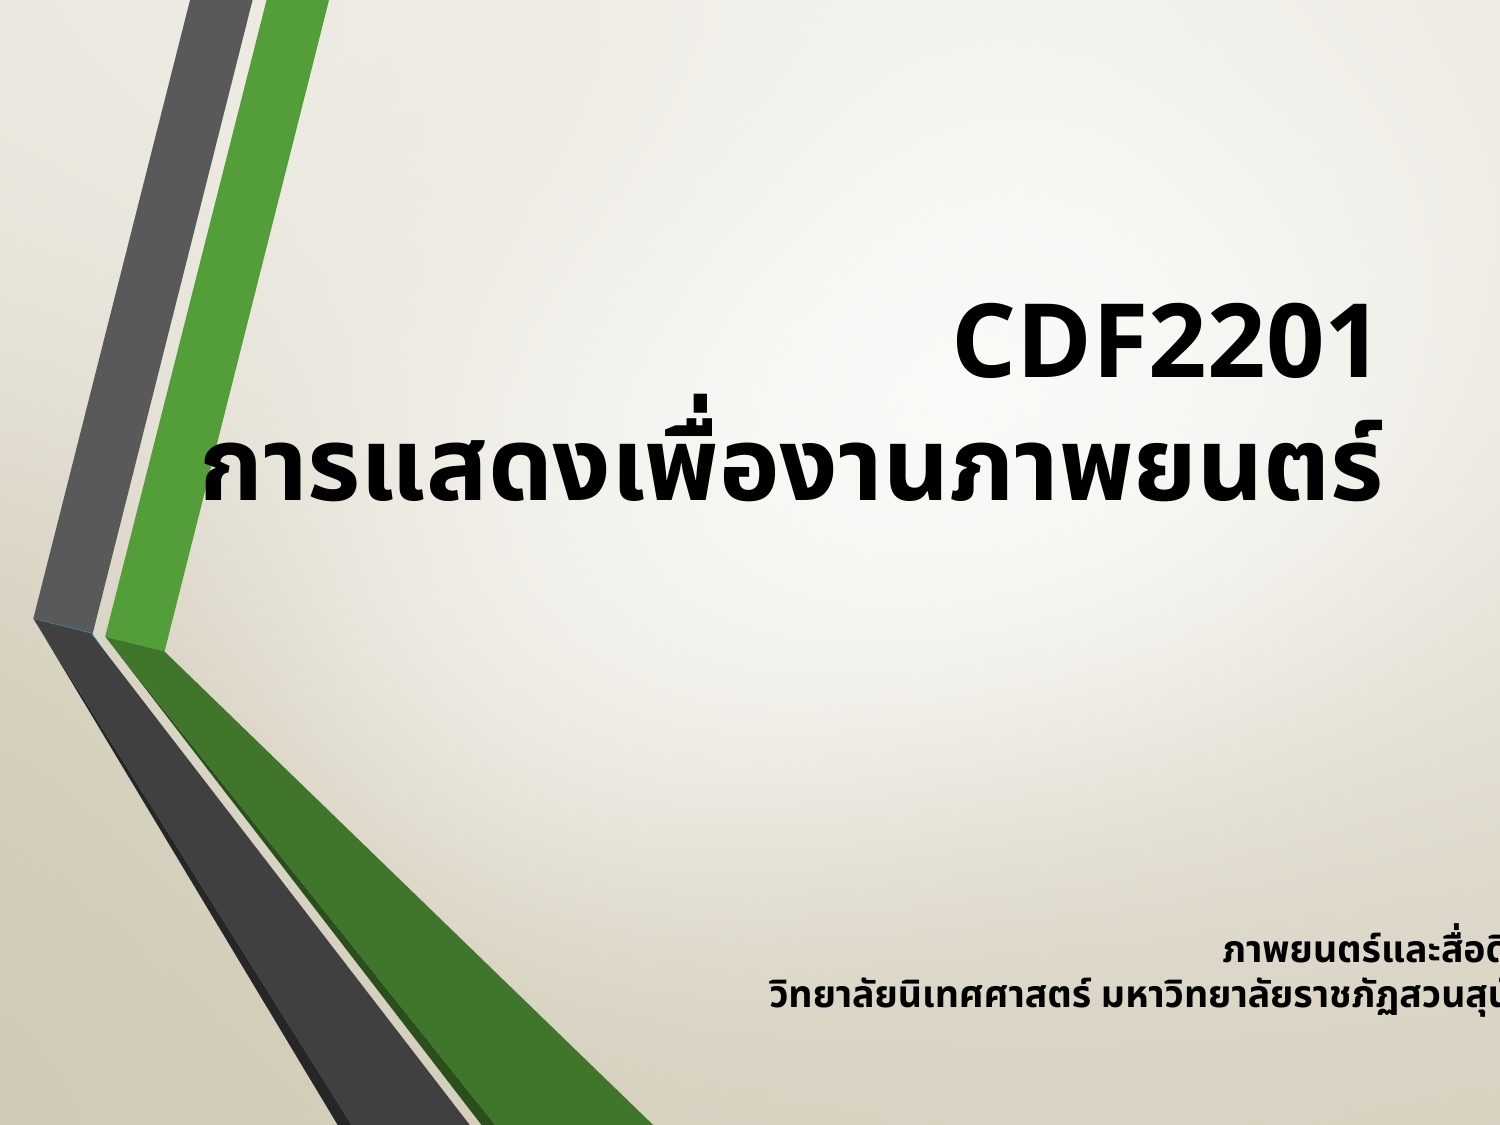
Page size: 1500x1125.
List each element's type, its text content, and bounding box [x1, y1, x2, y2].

title CDF2201 การแสดงเพื่องานภาพยนตร์ [123, 208, 1399, 529]
text_box ภาพยนตร์และสื่อดิจิทัล วิทยาลัยนิเทศศาสตร์ มหาวิทยาลัยราชภัฏสวนสุนันทา [754, 917, 1500, 1023]
